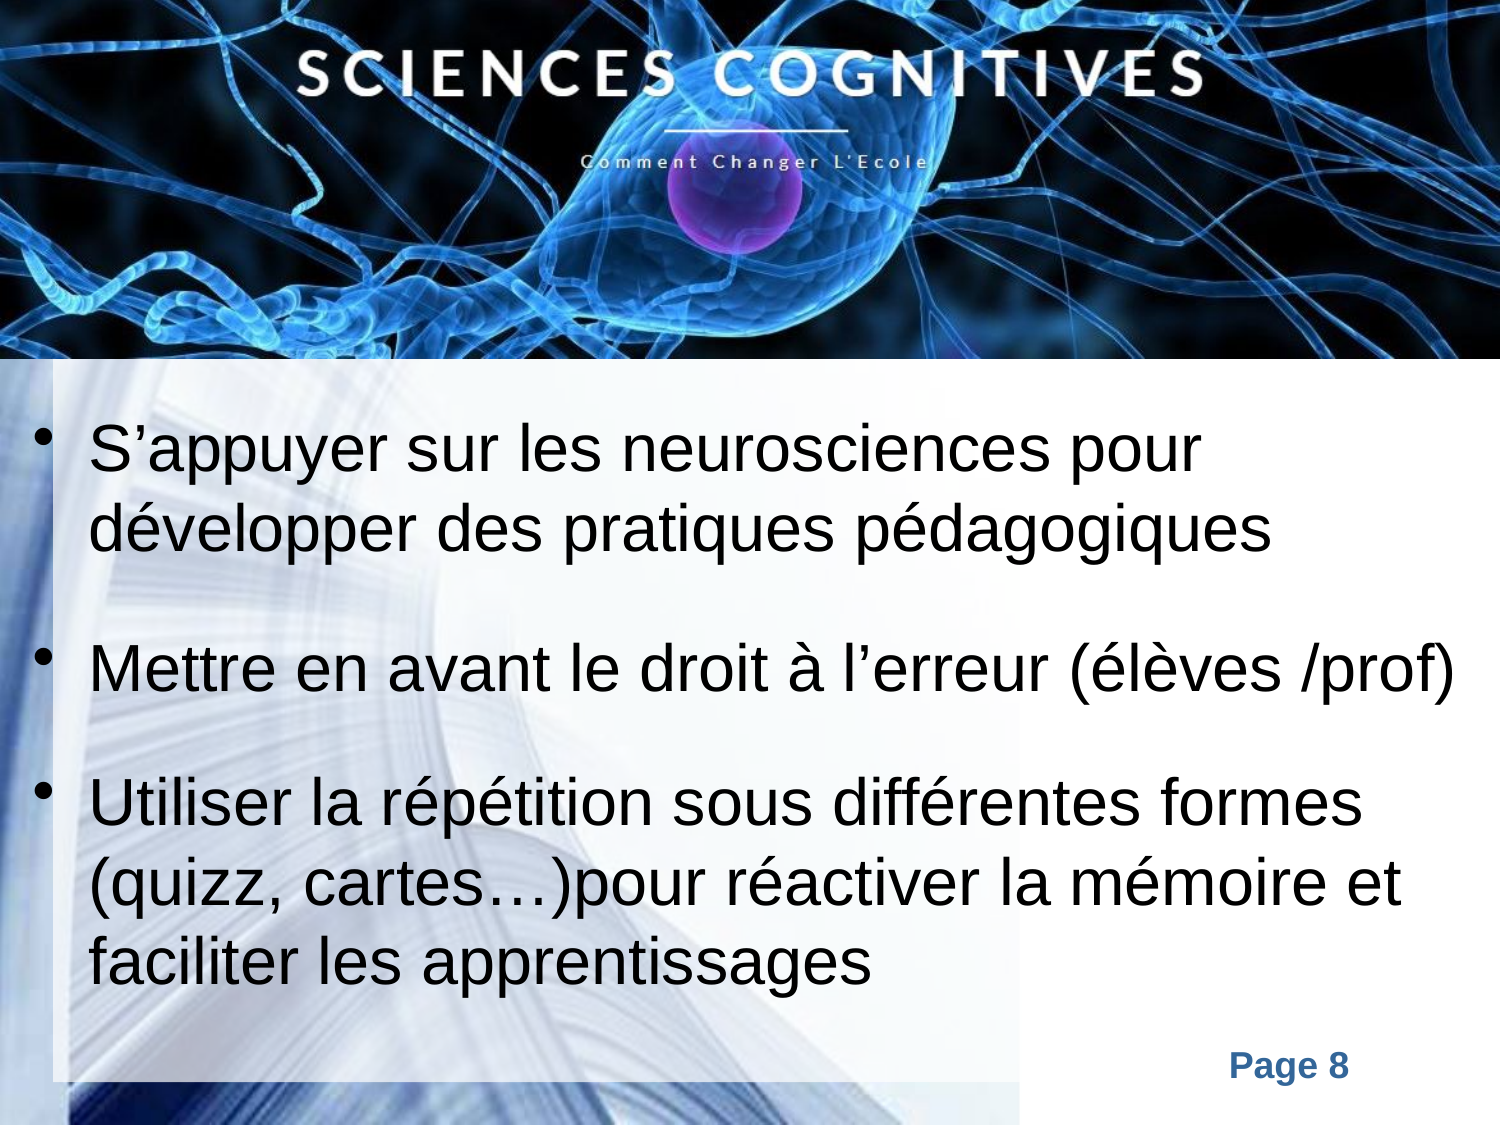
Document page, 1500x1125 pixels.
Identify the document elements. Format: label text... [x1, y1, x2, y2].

list S’appuyer sur les neurosciences pour développer des pratiques pédagogiques Mettre en avant le droit à l’erreur (élèves /prof) Utiliser la répétition sous différentes formes (quizz, cartes…)pour réactiver la mémoire et faciliter les apprentissages [17, 397, 1483, 1125]
picture [0, 0, 1500, 1125]
